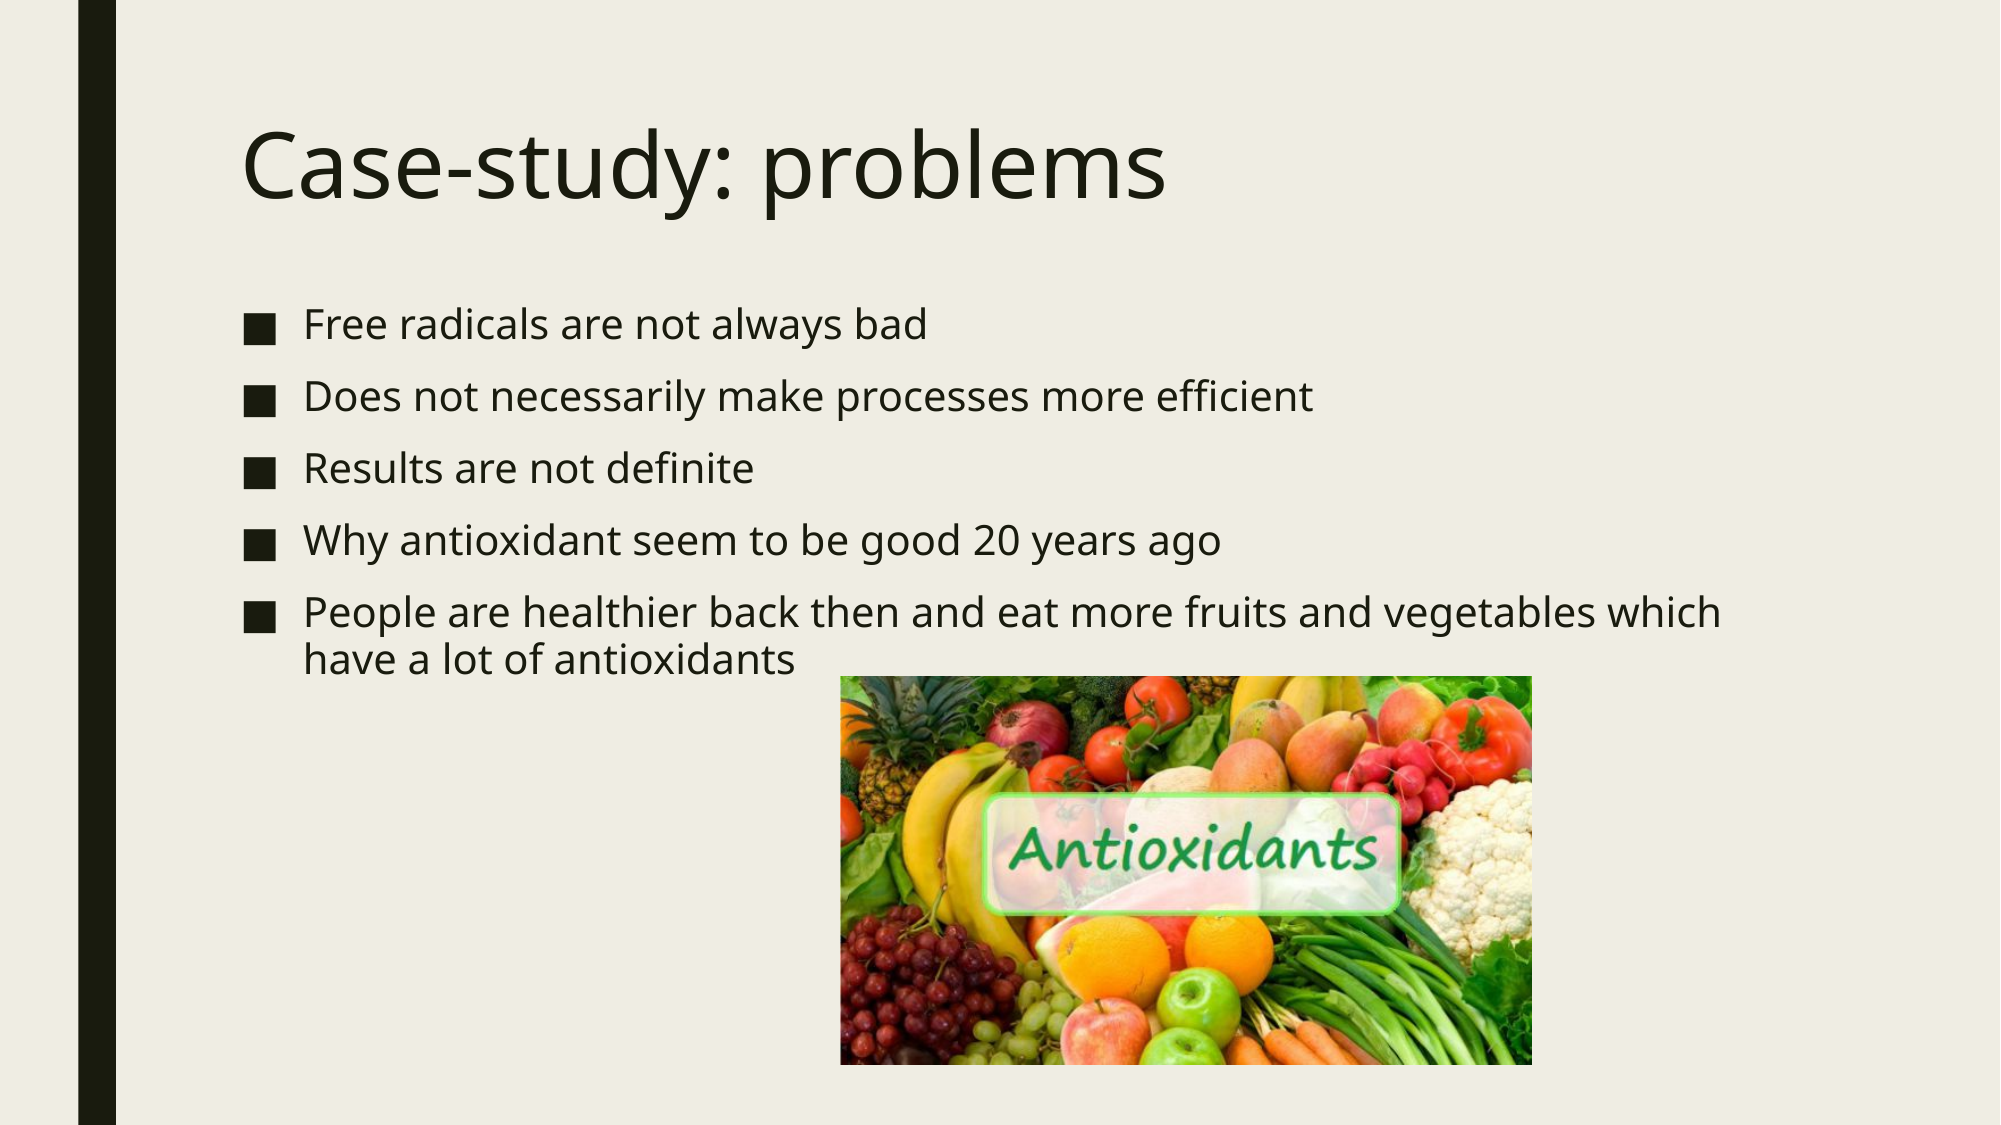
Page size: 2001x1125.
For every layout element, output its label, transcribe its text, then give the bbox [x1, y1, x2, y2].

list Free radicals are not always bad Does not necessarily make processes more efficient Results are not definite Why antioxidant seem to be good 20 years ago People are healthier back then and eat more fruits and vegetables which have a lot of antioxidants [225, 294, 1800, 883]
picture [840, 676, 1532, 1065]
title Case-study: problems [225, 112, 1800, 294]
